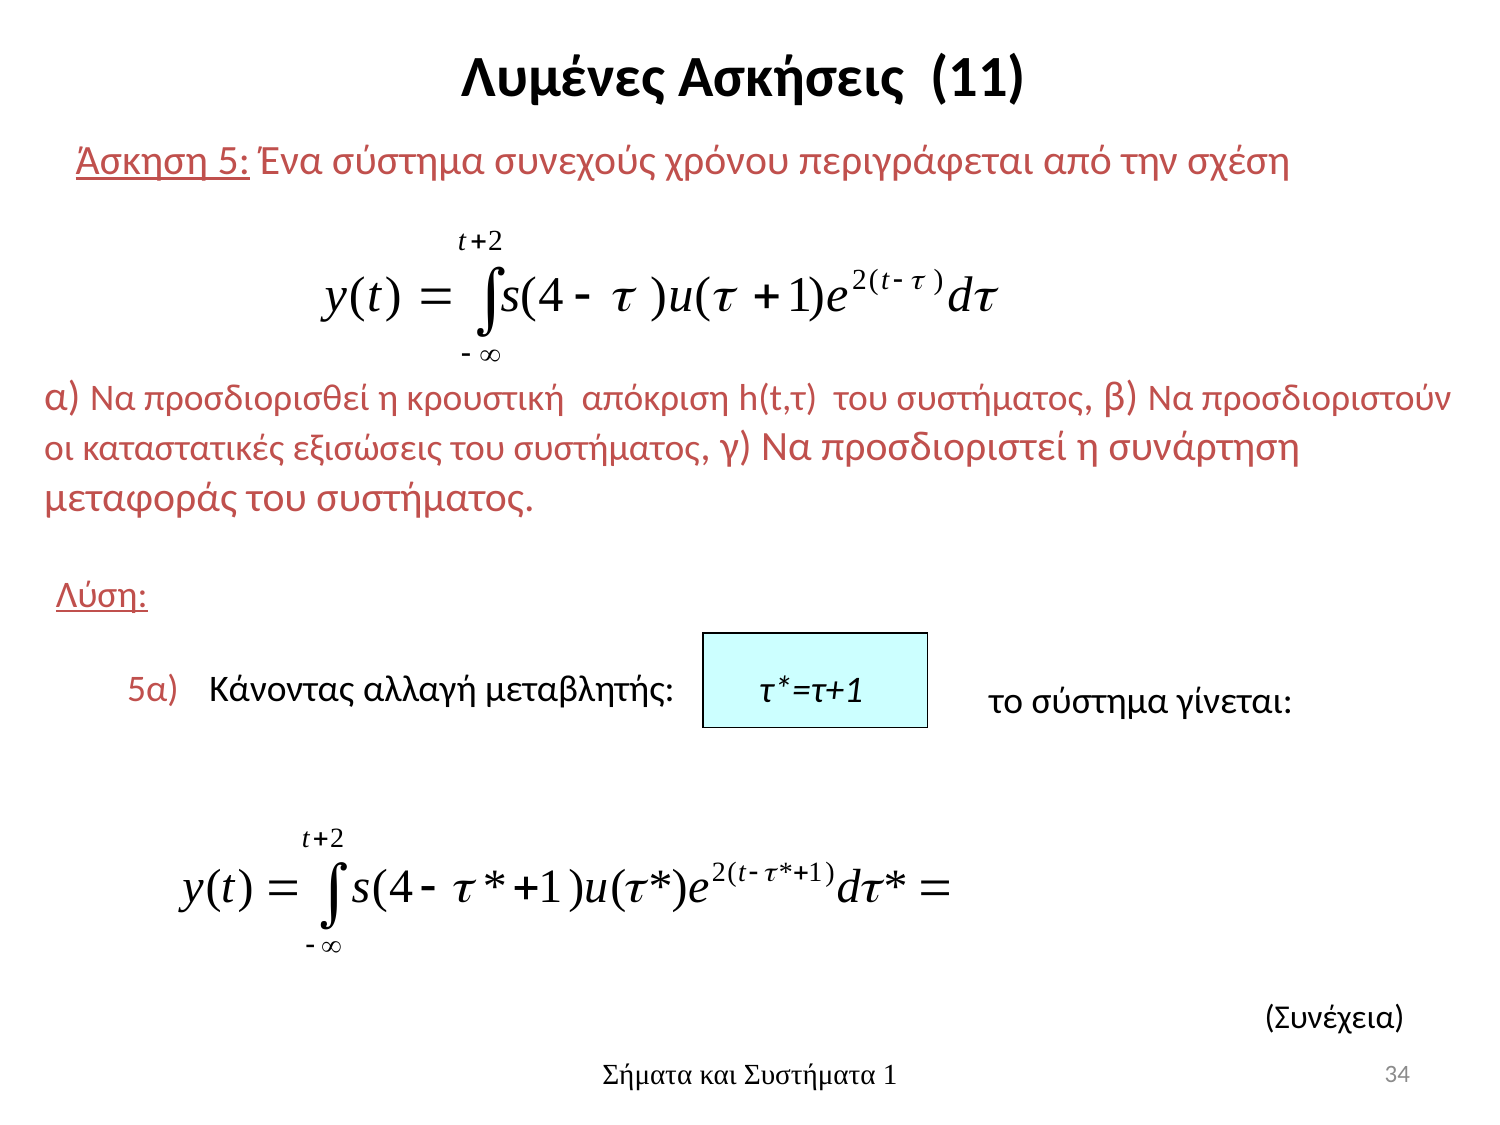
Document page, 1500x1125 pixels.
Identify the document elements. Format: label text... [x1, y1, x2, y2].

text_box [702, 633, 928, 728]
text_box (Συνέχεια) [1169, 987, 1500, 1043]
text_box τ*=τ+1 [744, 657, 887, 717]
text_box Κάνοντας αλλαγή μεταβλητής: [194, 656, 727, 717]
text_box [170, 814, 952, 963]
text_box το σύστημα γίνεται: [974, 668, 1353, 729]
slide_number 34 [1074, 1042, 1425, 1103]
text_box α) Να προσδιορισθεί η κρουστική απόκριση h(t,τ) του συστήματος, β) Να προσδιοριστούν οι καταστατικές εξισώσεις του συστήματος, γ) Να προσδιοριστεί η συνάρτηση μεταφοράς του συστήματος. [29, 361, 1500, 527]
text_box Άσκηση 5: Ένα σύστημα συνεχούς χρόνου περιγράφεται από την σχέση [60, 125, 1316, 191]
text_box Λύση: [41, 562, 467, 623]
text_box Λυμένες Ασκήσεις (11) [312, 31, 1176, 116]
footer Σήματα και Συστήματα 1 [512, 1042, 988, 1103]
text_box 5α) [112, 656, 194, 717]
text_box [312, 219, 1010, 375]
